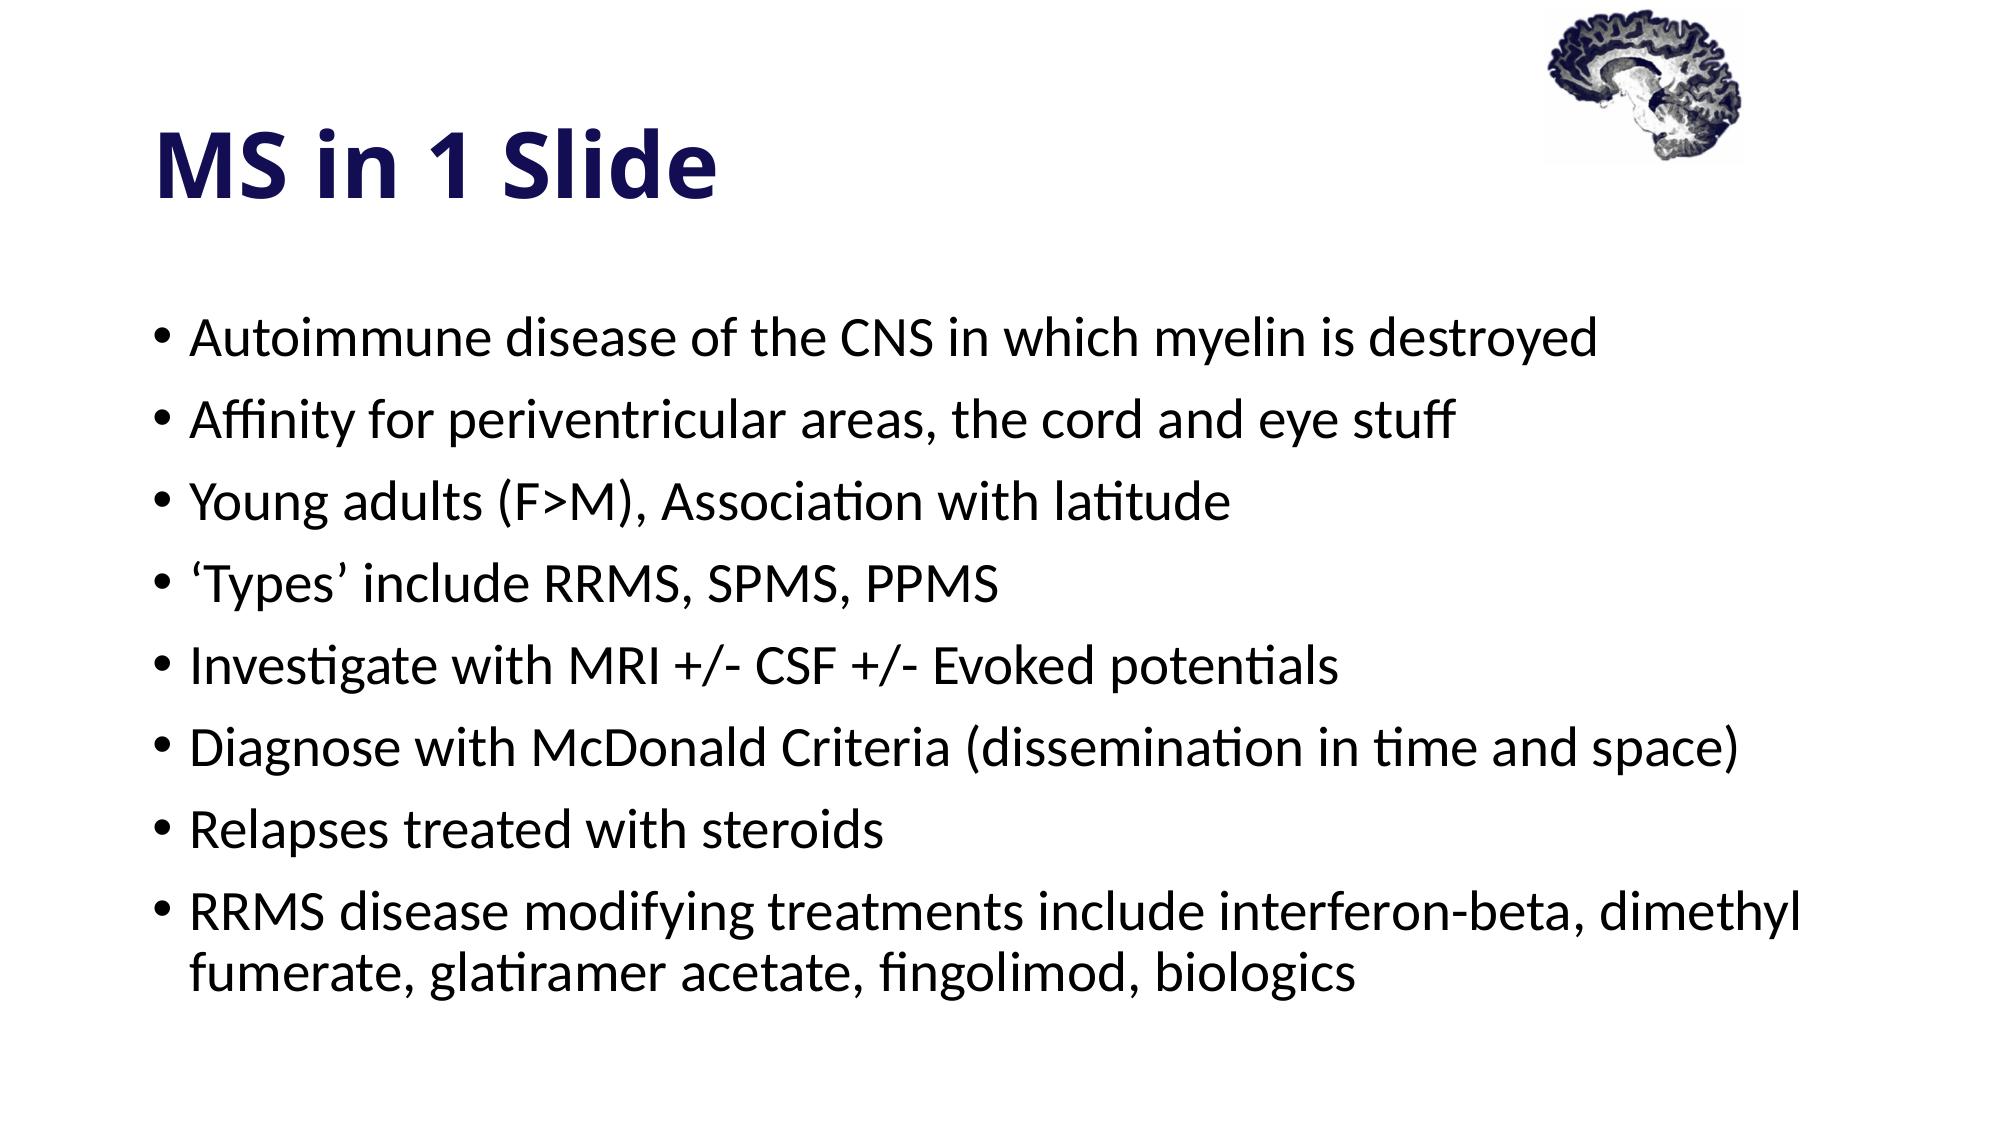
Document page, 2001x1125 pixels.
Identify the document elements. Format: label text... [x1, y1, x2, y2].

list Autoimmune disease of the CNS in which myelin is destroyed Affinity for periventricular areas, the cord and eye stuff Young adults (F>M), Association with latitude ‘Types’ include RRMS, SPMS, PPMS Investigate with MRI +/- CSF +/- Evoked potentials Diagnose with McDonald Criteria (dissemination in time and space) Relapses treated with steroids RRMS disease modifying treatments include interferon-beta, dimethyl fumerate, glatiramer acetate, fingolimod, biologics [137, 299, 1863, 1014]
picture [1543, 7, 1744, 165]
title MS in 1 Slide [137, 59, 1863, 278]
